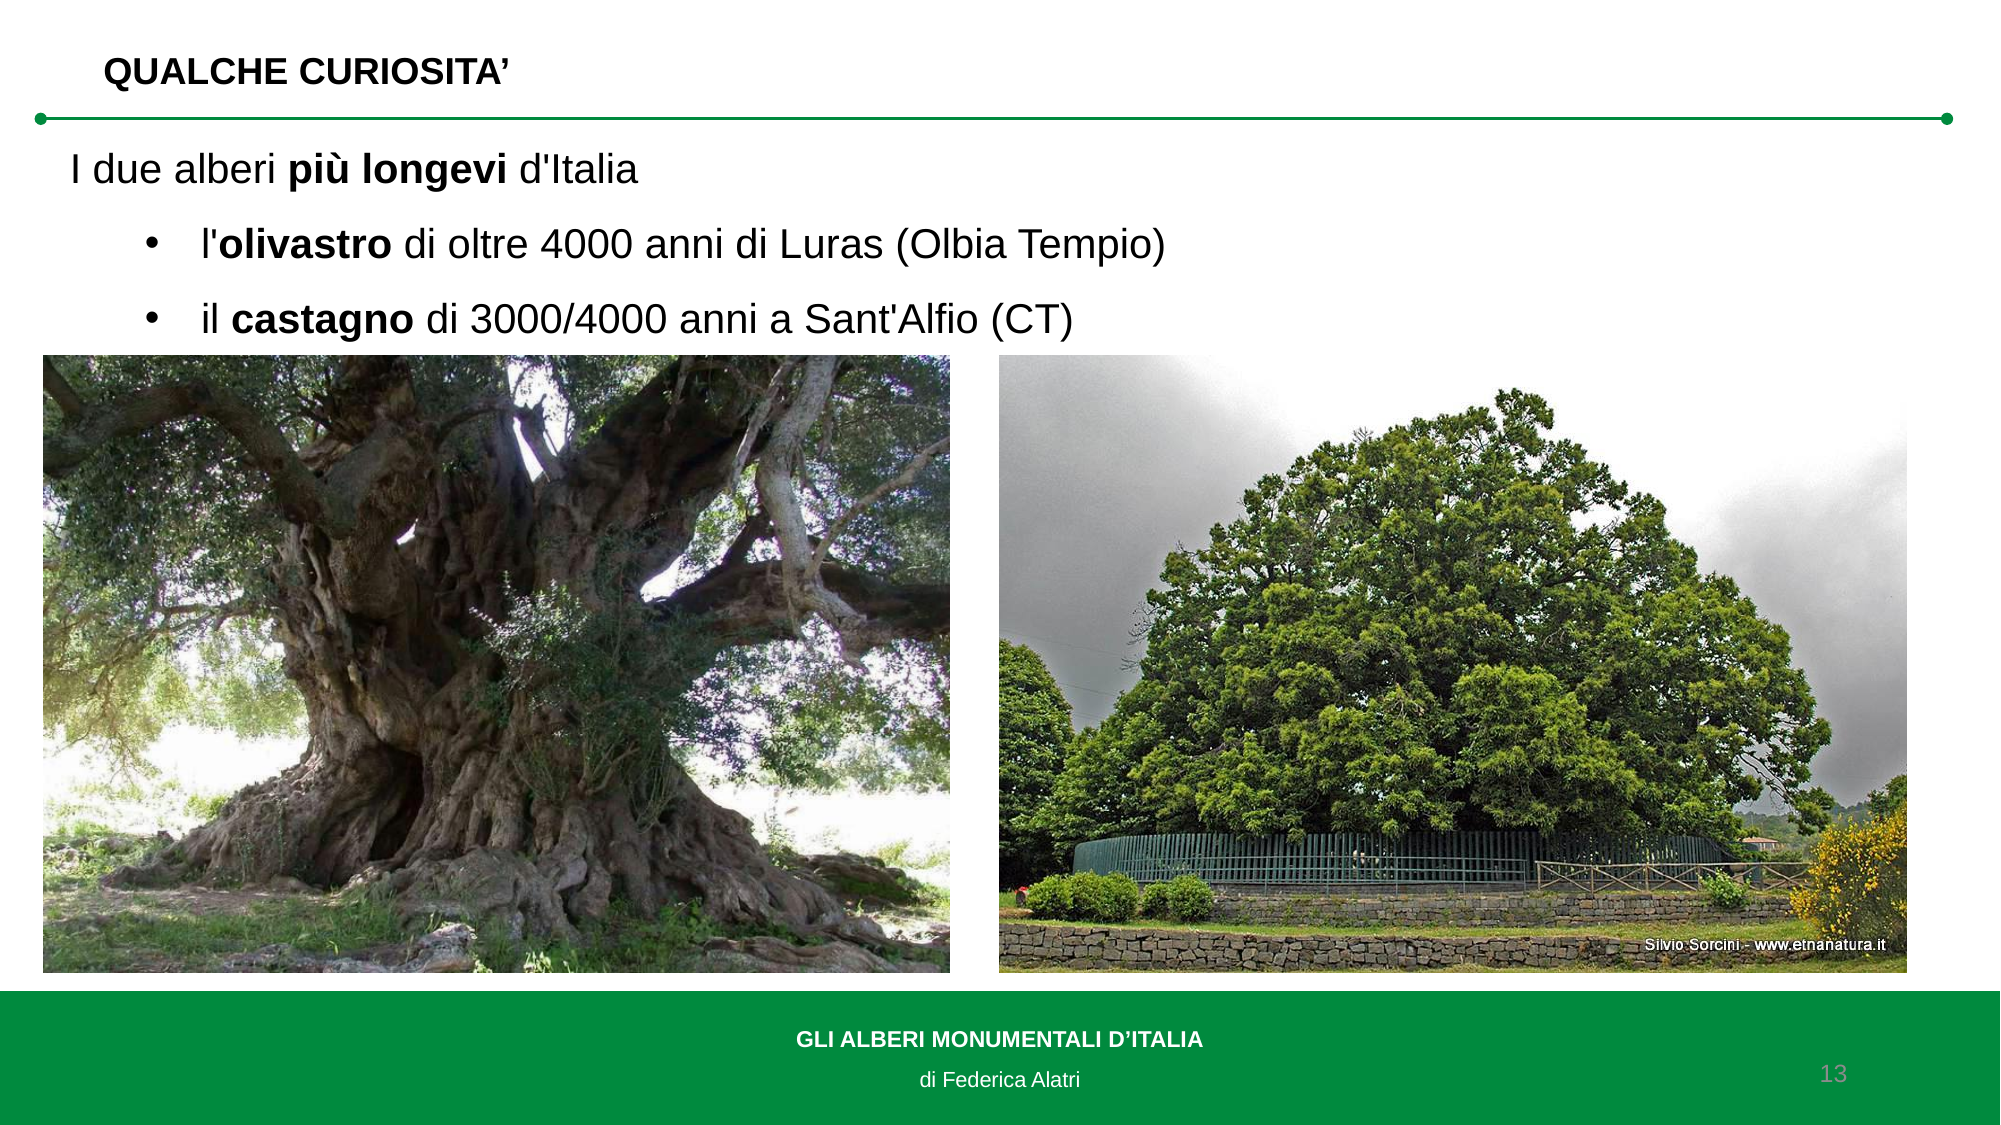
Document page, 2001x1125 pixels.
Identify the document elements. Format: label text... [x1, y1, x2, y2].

text_box I due alberi più longevi d'Italia l'olivastro di oltre 4000 anni di Luras (Olbia Tempio) il castagno di 3000/4000 anni a Sant'Alfio (CT) [54, 134, 1659, 350]
picture [43, 355, 950, 973]
slide_number 13 [1412, 1042, 1863, 1103]
text_box GLI ALBERI MONUMENTALI D’ITALIA di Federica Alatri [0, 991, 2000, 1125]
picture [999, 355, 1907, 973]
text_box QUALCHE CURIOSITA’ [88, 39, 1089, 99]
